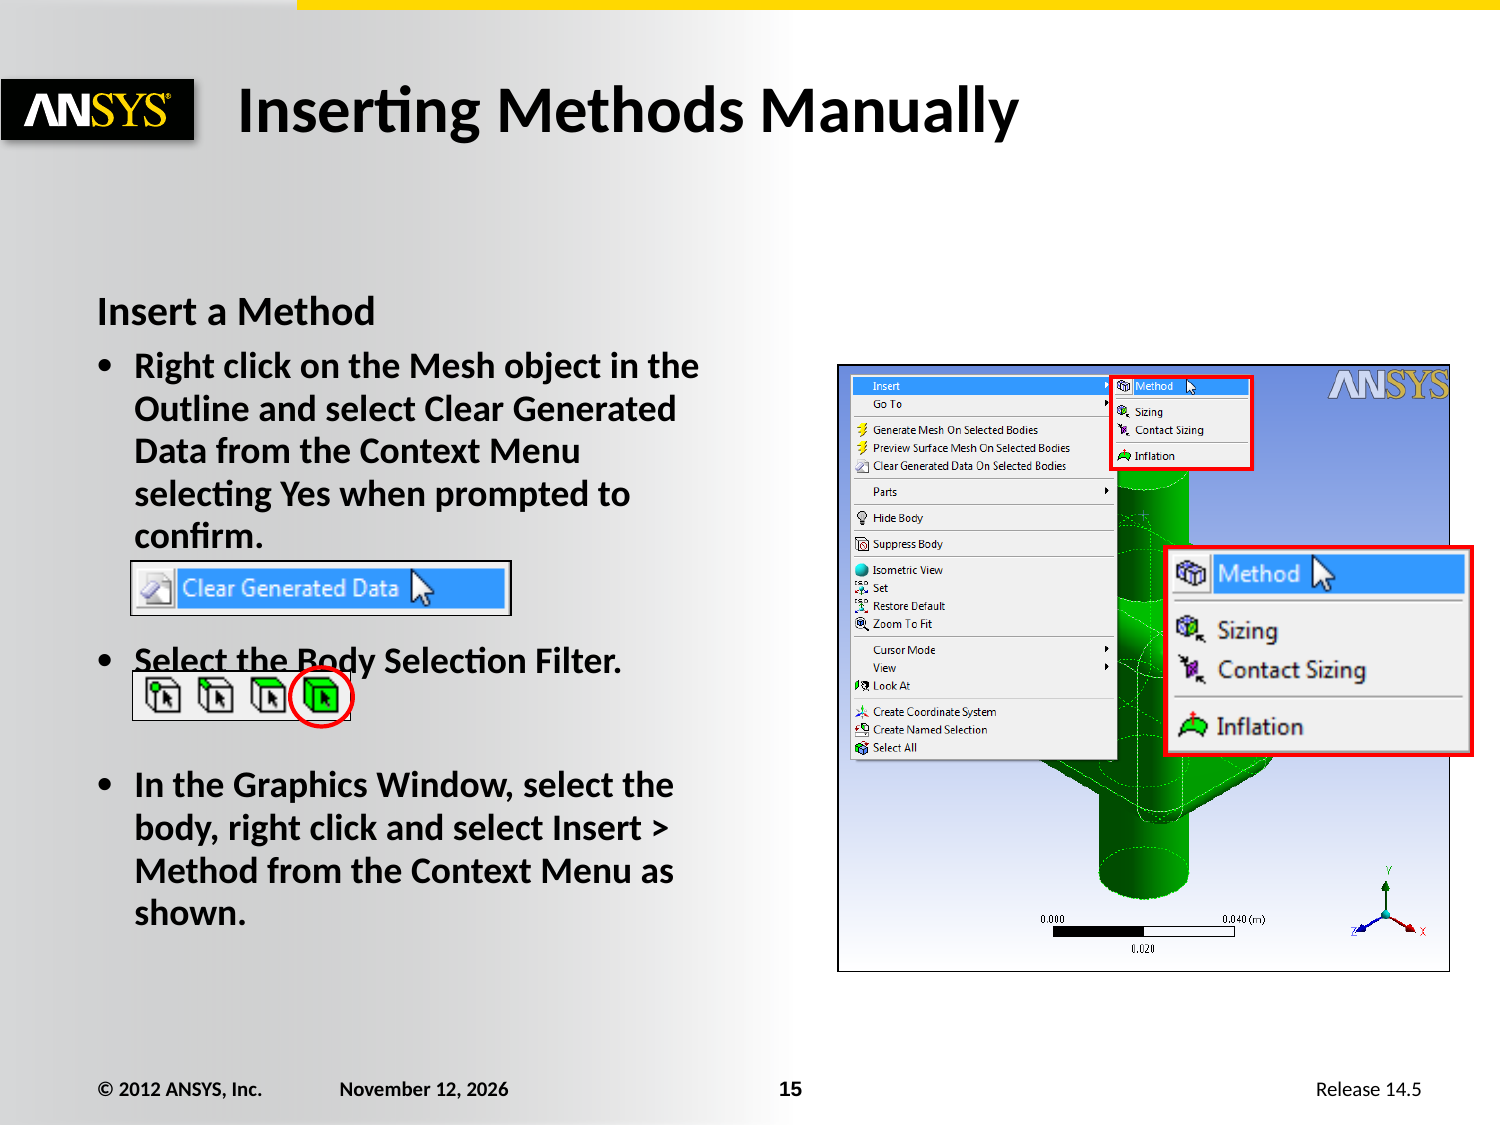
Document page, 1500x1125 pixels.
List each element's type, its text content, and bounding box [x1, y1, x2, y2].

title Inserting Methods Manually [237, 74, 1407, 176]
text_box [132, 667, 354, 727]
picture [131, 561, 511, 615]
picture [838, 365, 1471, 971]
list Insert a Method Right click on the Mesh object in the Outline and select Clear Generated Data from the Context Menu selecting Yes when prompted to confirm. Select the Body Selection Filter. In the Graphics Window, select the body, right click and select Insert > Method from the Context Menu as shown. [96, 286, 723, 1038]
